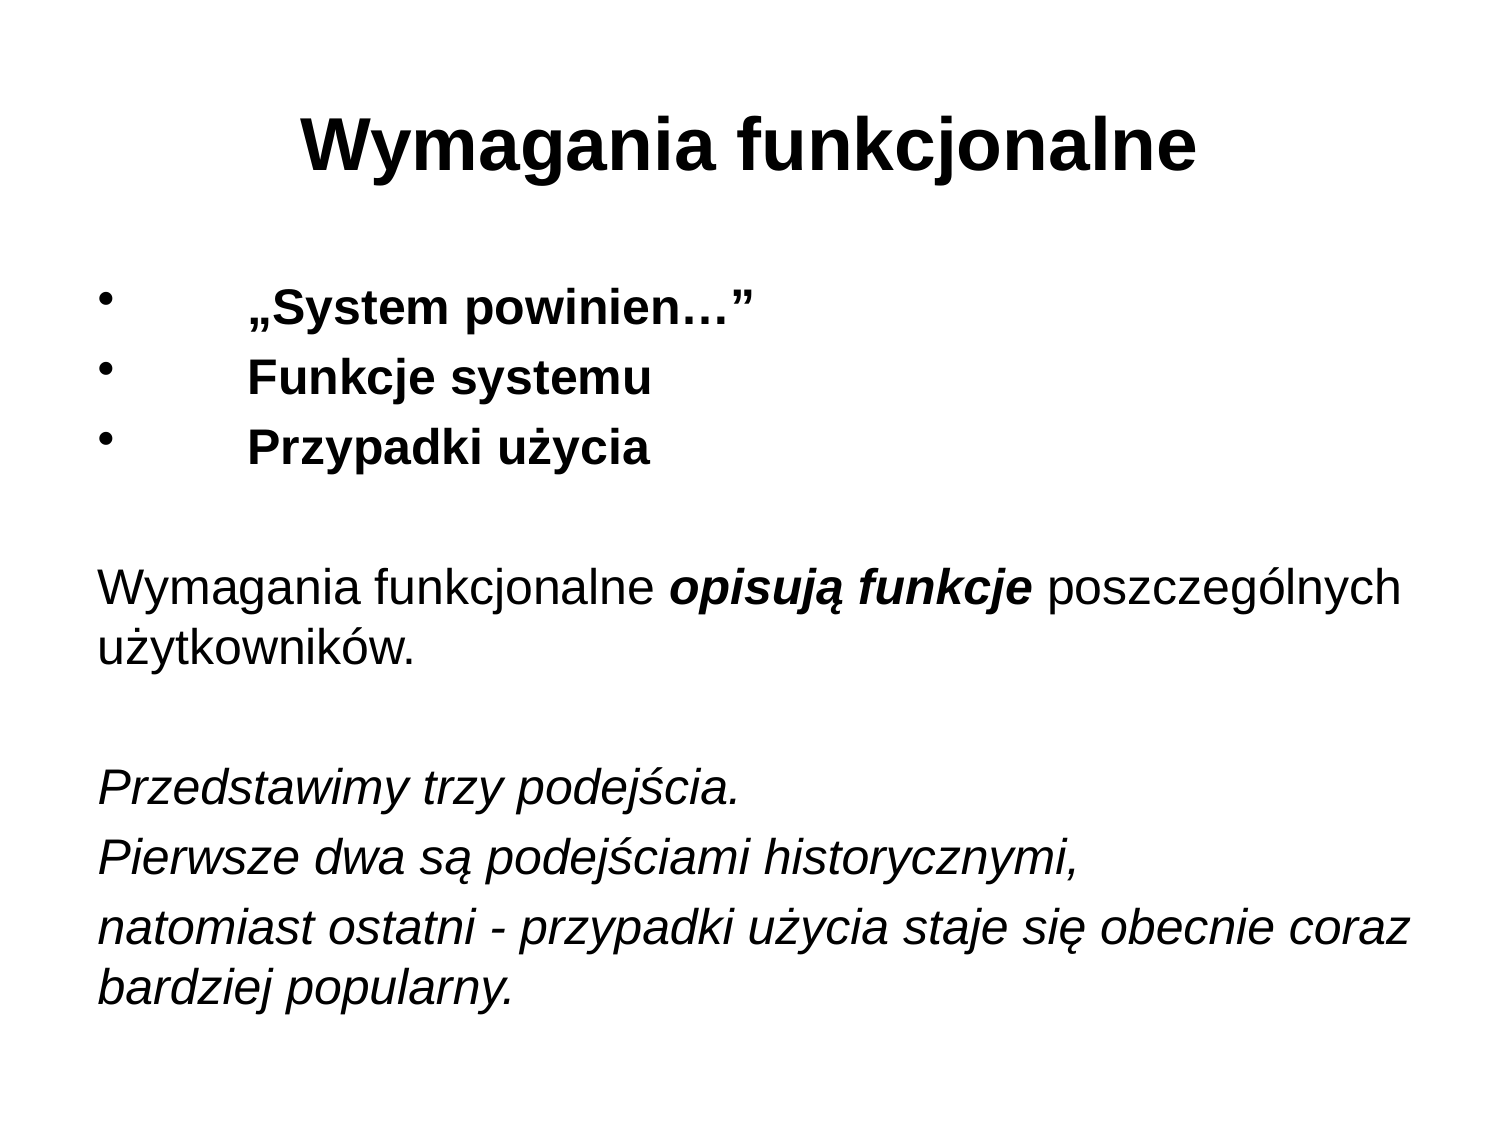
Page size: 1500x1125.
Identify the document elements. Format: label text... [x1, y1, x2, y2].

title Wymagania funkcjonalne [0, 83, 1500, 197]
list „System powinien…” Funkcje systemu Przypadki użycia Wymagania funkcjonalne opisują funkcje poszczególnych użytkowników. Przedstawimy trzy podejścia. Pierwsze dwa są podejściami historycznymi, natomiast ostatni - przypadki użycia staje się obecnie coraz bardziej popularny. [82, 266, 1459, 1048]
